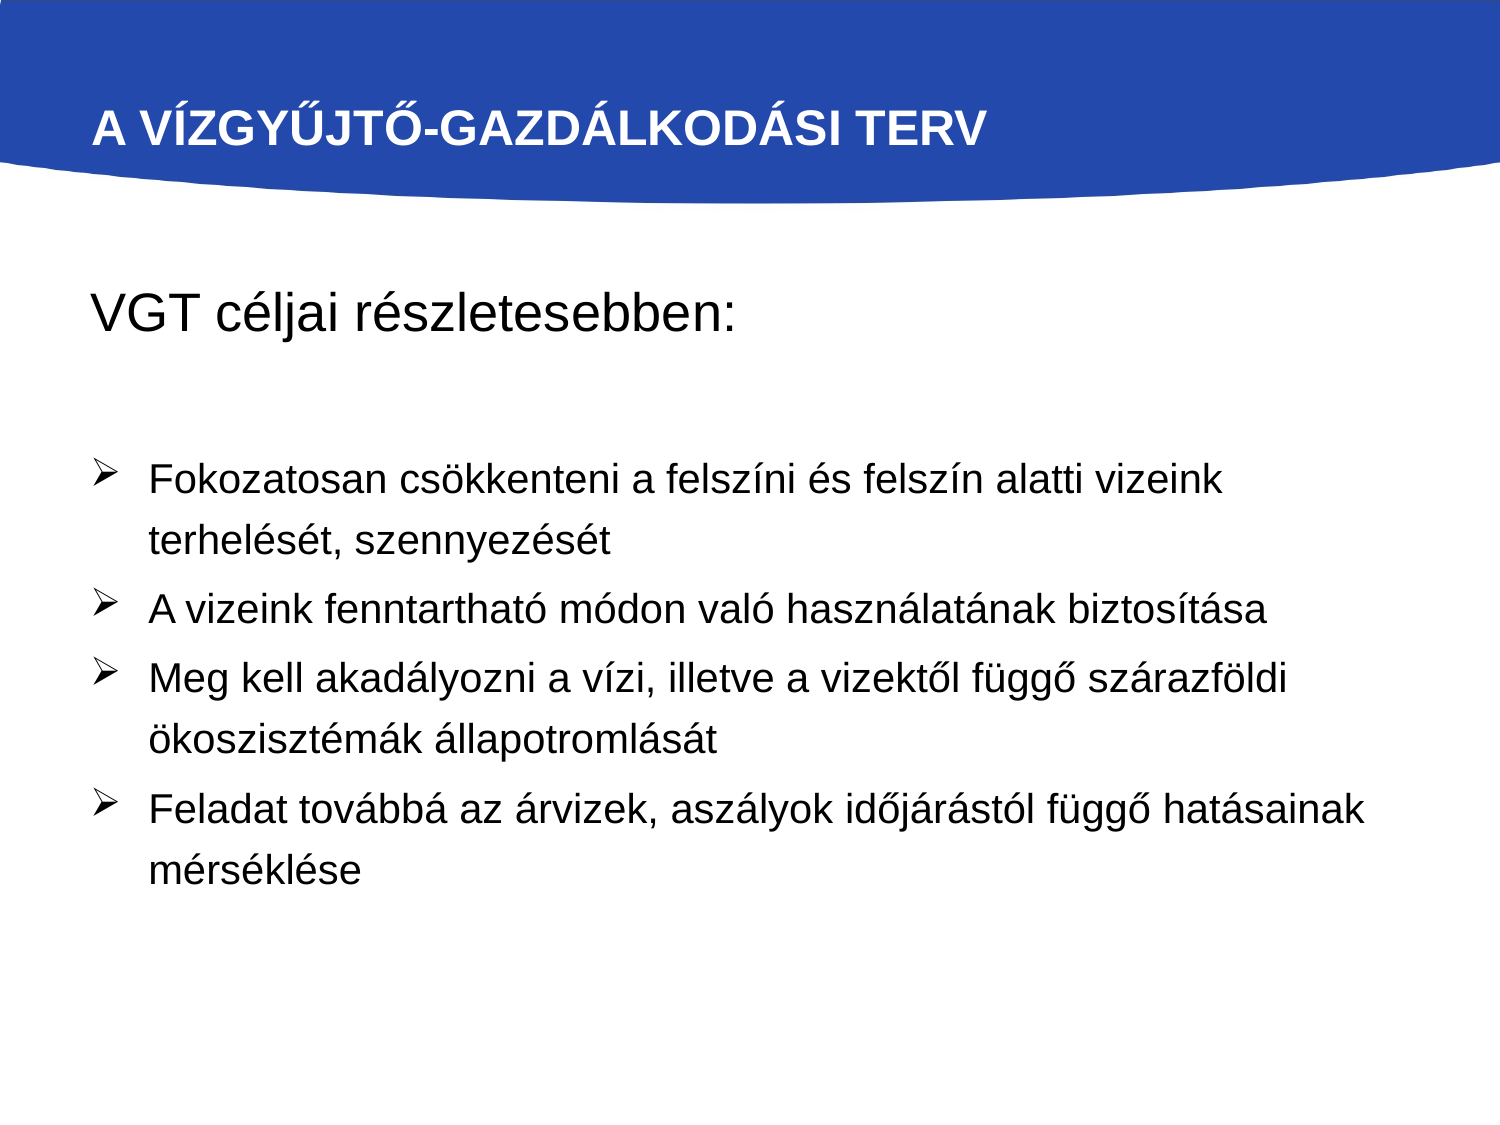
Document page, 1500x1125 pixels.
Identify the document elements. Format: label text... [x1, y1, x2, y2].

picture [0, 0, 1500, 1125]
list VGT céljai részletesebben: Fokozatosan csökkenteni a felszíni és felszín alatti vizeink terhelését, szennyezését A vizeink fenntartható módon való használatának biztosítása Meg kell akadályozni a vízi, illetve a vizektől függő szárazföldi ökoszisztémák állapotromlását Feladat továbbá az árvizek, aszályok időjárástól függő hatásainak mérséklése [74, 255, 1426, 1038]
title A Vízgyűjtő-gazdálkodási terv [76, 42, 1427, 208]
